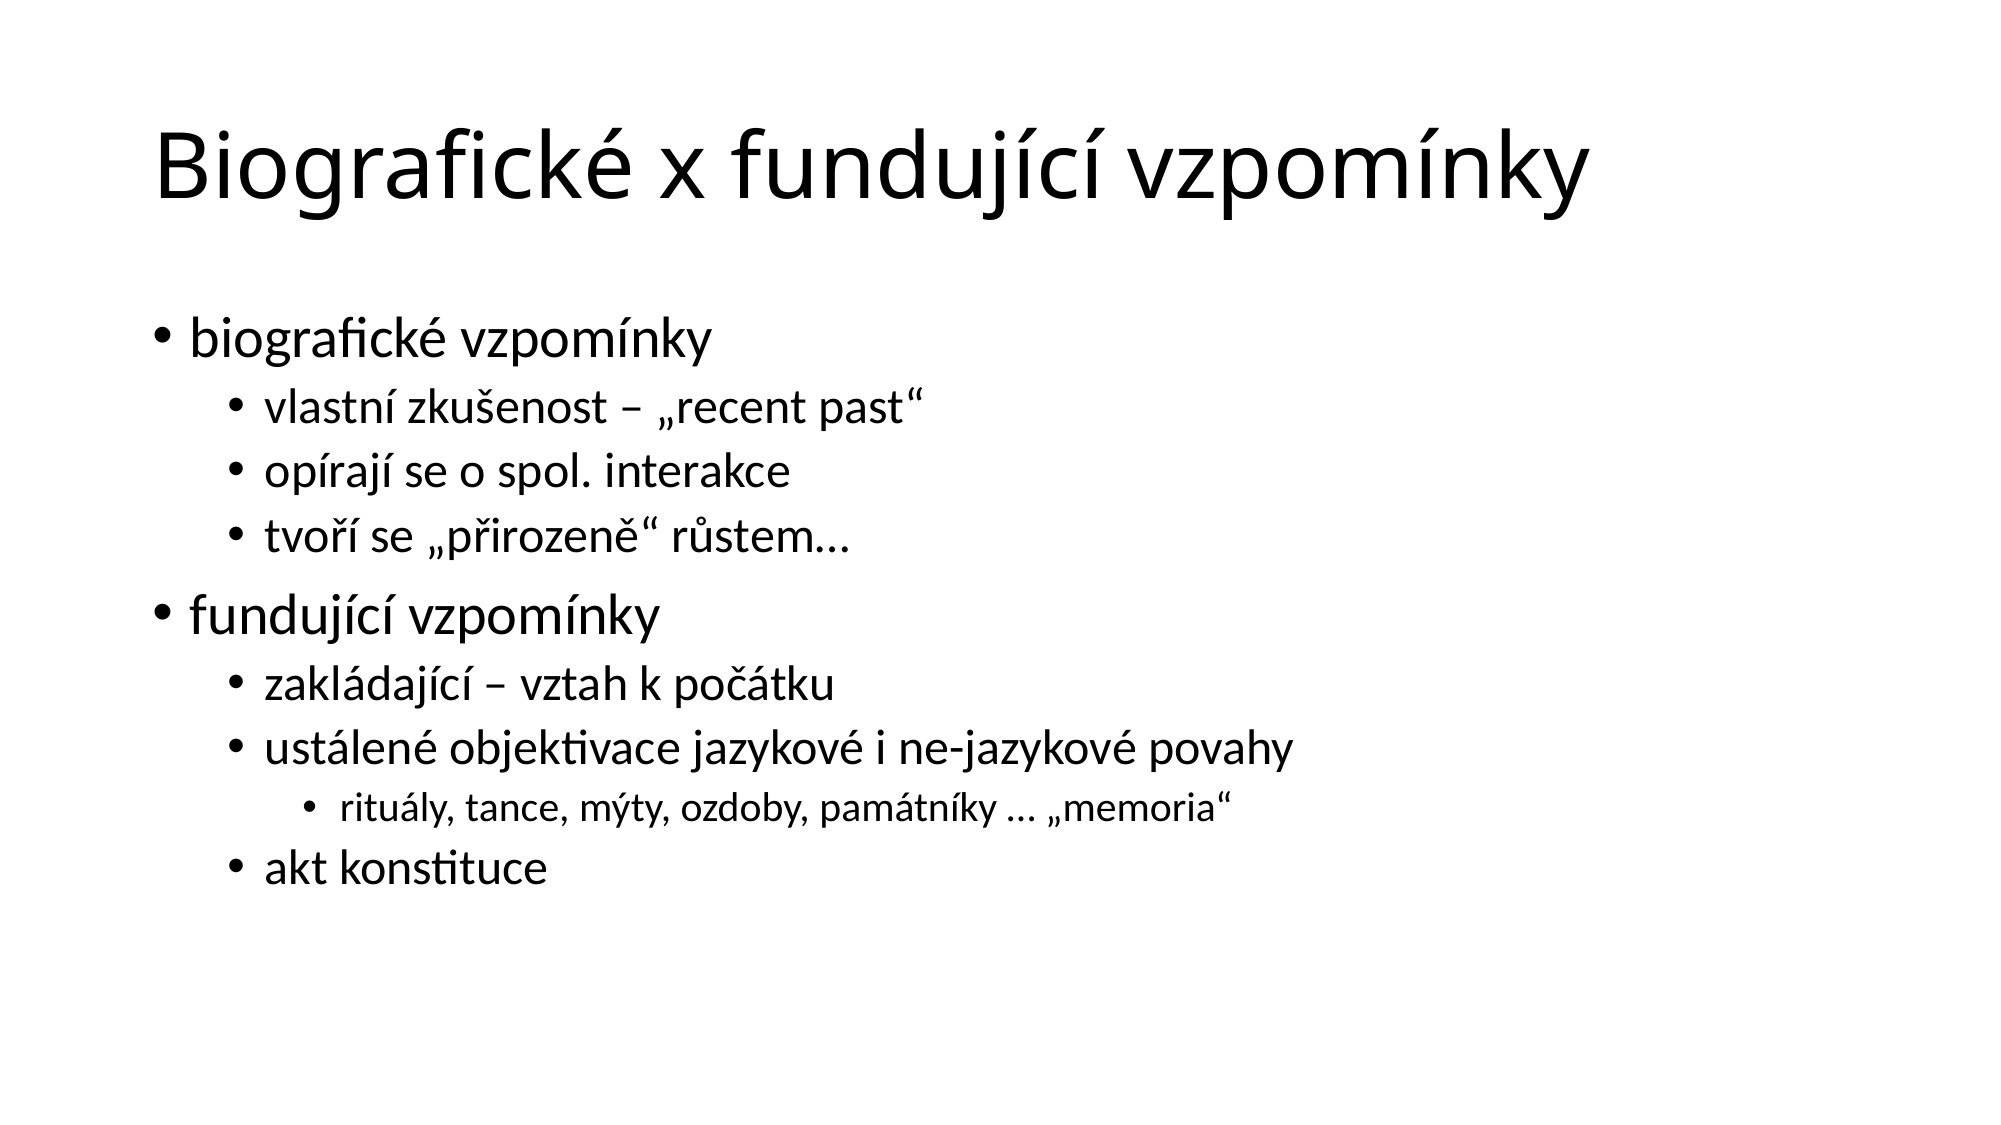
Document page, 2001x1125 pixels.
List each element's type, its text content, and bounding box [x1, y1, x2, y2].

list biografické vzpomínky vlastní zkušenost – „recent past“ opírají se o spol. interakce tvoří se „přirozeně“ růstem… fundující vzpomínky zakládající – vztah k počátku ustálené objektivace jazykové i ne-jazykové povahy rituály, tance, mýty, ozdoby, památníky … „memoria“ akt konstituce [137, 299, 1863, 1014]
title Biografické x fundující vzpomínky [137, 59, 1863, 278]
